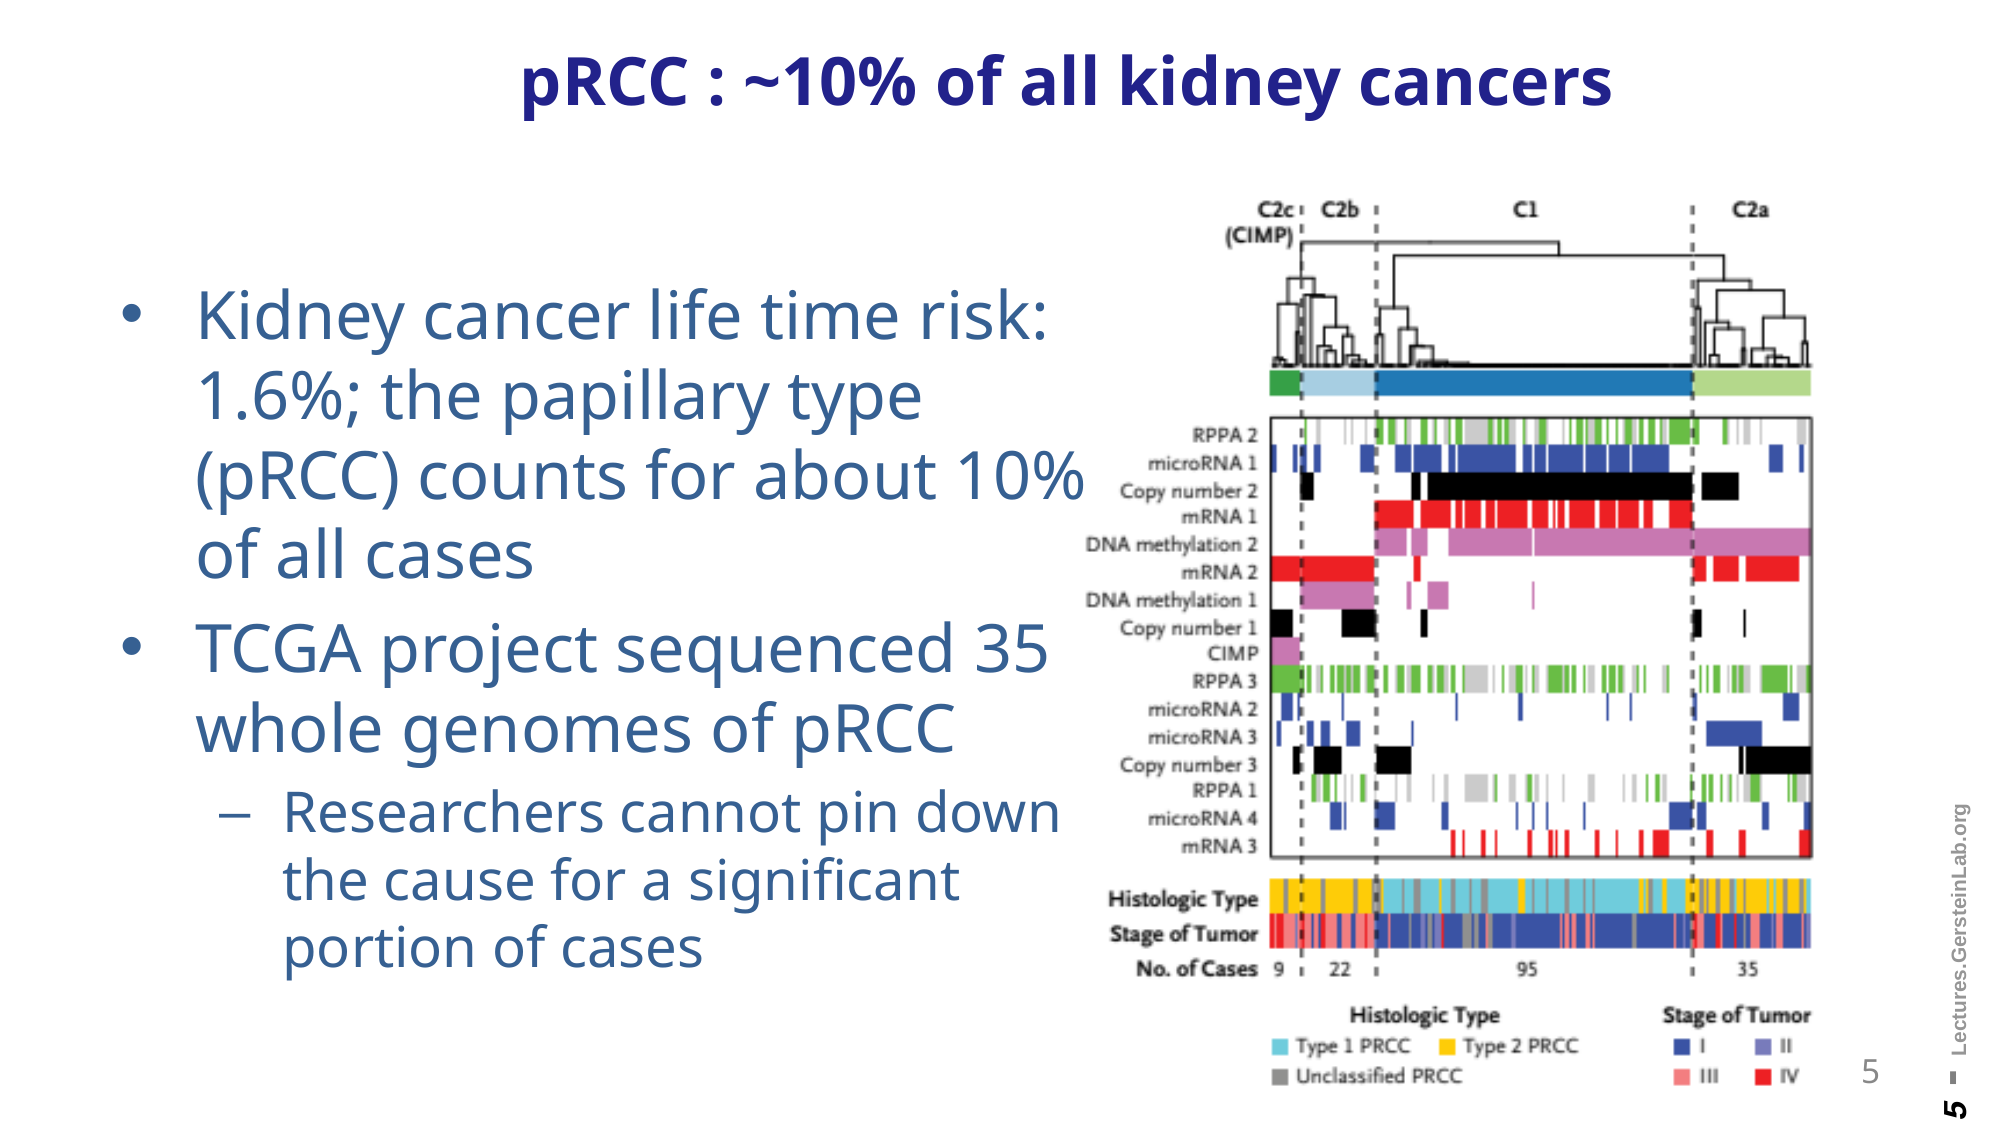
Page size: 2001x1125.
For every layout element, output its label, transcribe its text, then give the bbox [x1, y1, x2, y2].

picture [1066, 189, 1860, 1103]
slide_number 5 [1863, 1042, 1900, 1103]
list Kidney cancer life time risk: 1.6%; the papillary type (pRCC) counts for about 10% of all cases TCGA project sequenced 35 whole genomes of pRCC Researchers cannot pin down the cause for a significant portion of cases [99, 262, 1061, 1005]
text_box pRCC : ~10% of all kidney cancers [146, 31, 1988, 165]
